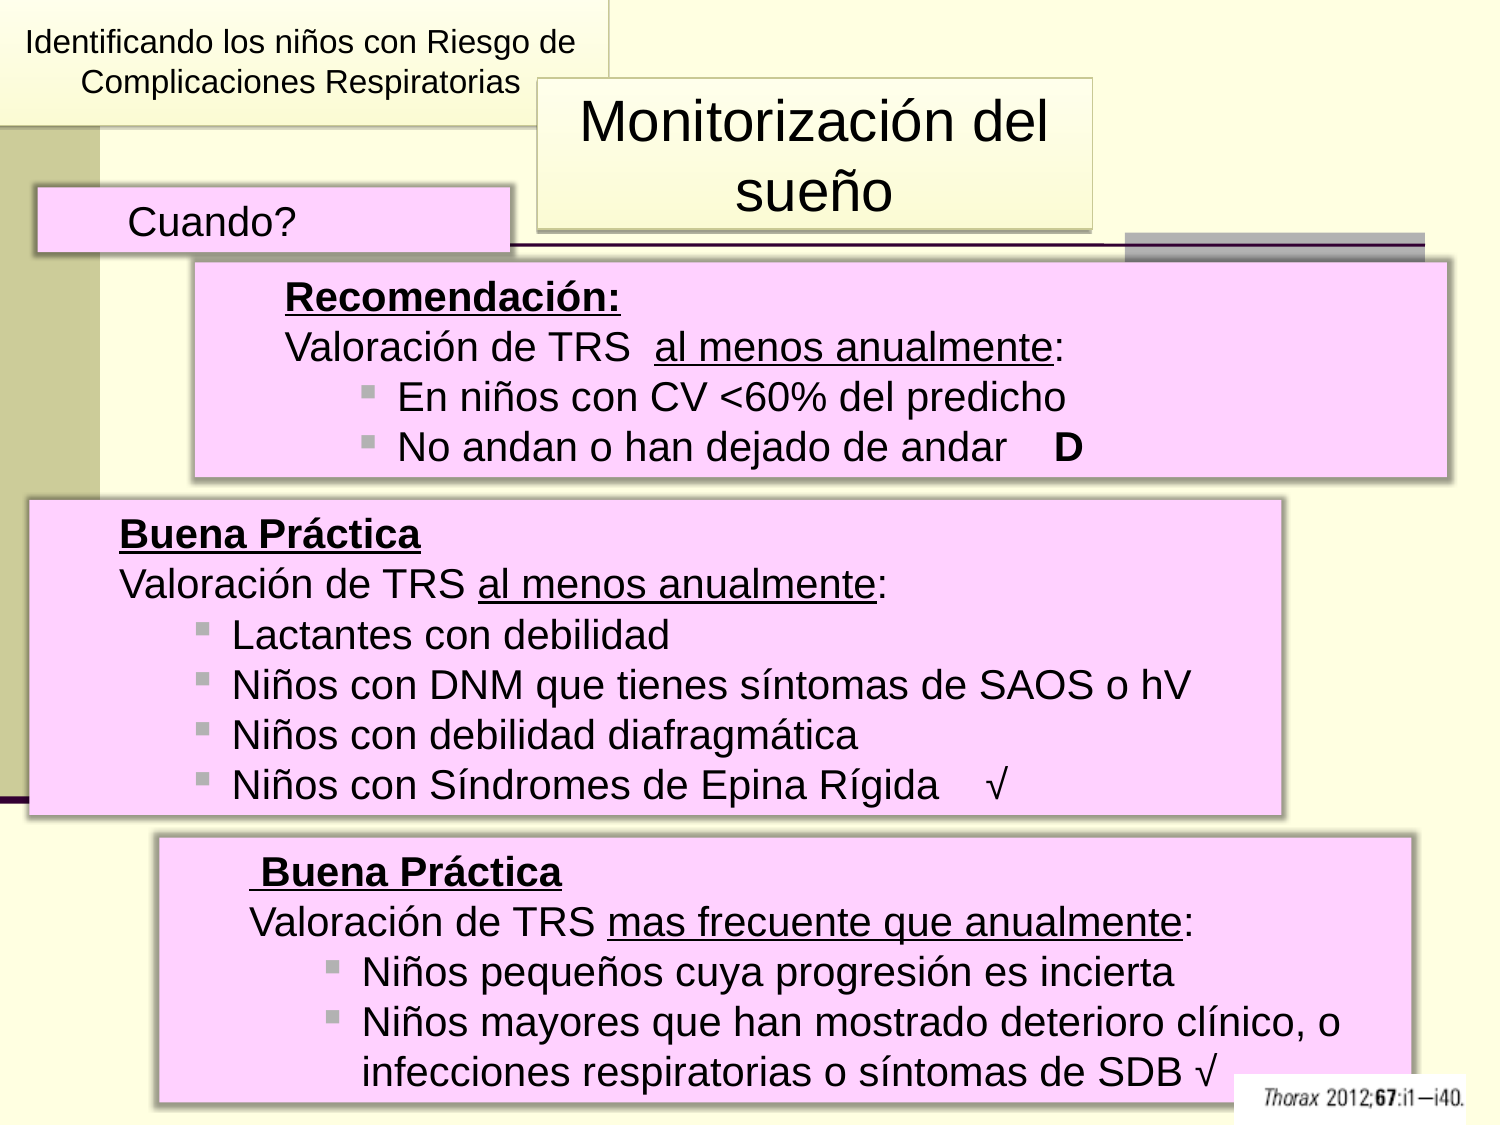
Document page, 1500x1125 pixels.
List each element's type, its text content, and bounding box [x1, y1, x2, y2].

text_box Cuando? [37, 187, 510, 253]
text_box Buena Práctica Valoración de TRS al menos anualmente: Lactantes con debilidad Niños con DNM que tienes síntomas de SAOS o hV Niños con debilidad diafragmática Niños con Síndromes de Epina Rígida √ [29, 499, 1282, 815]
text_box Identificando los niños con Riesgo de Complicaciones Respiratorias [0, 0, 609, 126]
text_box Buena Práctica Valoración de TRS mas frecuente que anualmente: Niños pequeños cuya progresión es incierta Niños mayores que han mostrado deterioro clínico, o infecciones respiratorias o síntomas de SDB √ [159, 837, 1412, 1103]
picture [1234, 1074, 1466, 1125]
text_box Monitorización del sueño [537, 78, 1093, 230]
text_box Recomendación: Valoración de TRS al menos anualmente: En niños con CV <60% del predicho No andan o han dejado de andar D [194, 262, 1447, 478]
